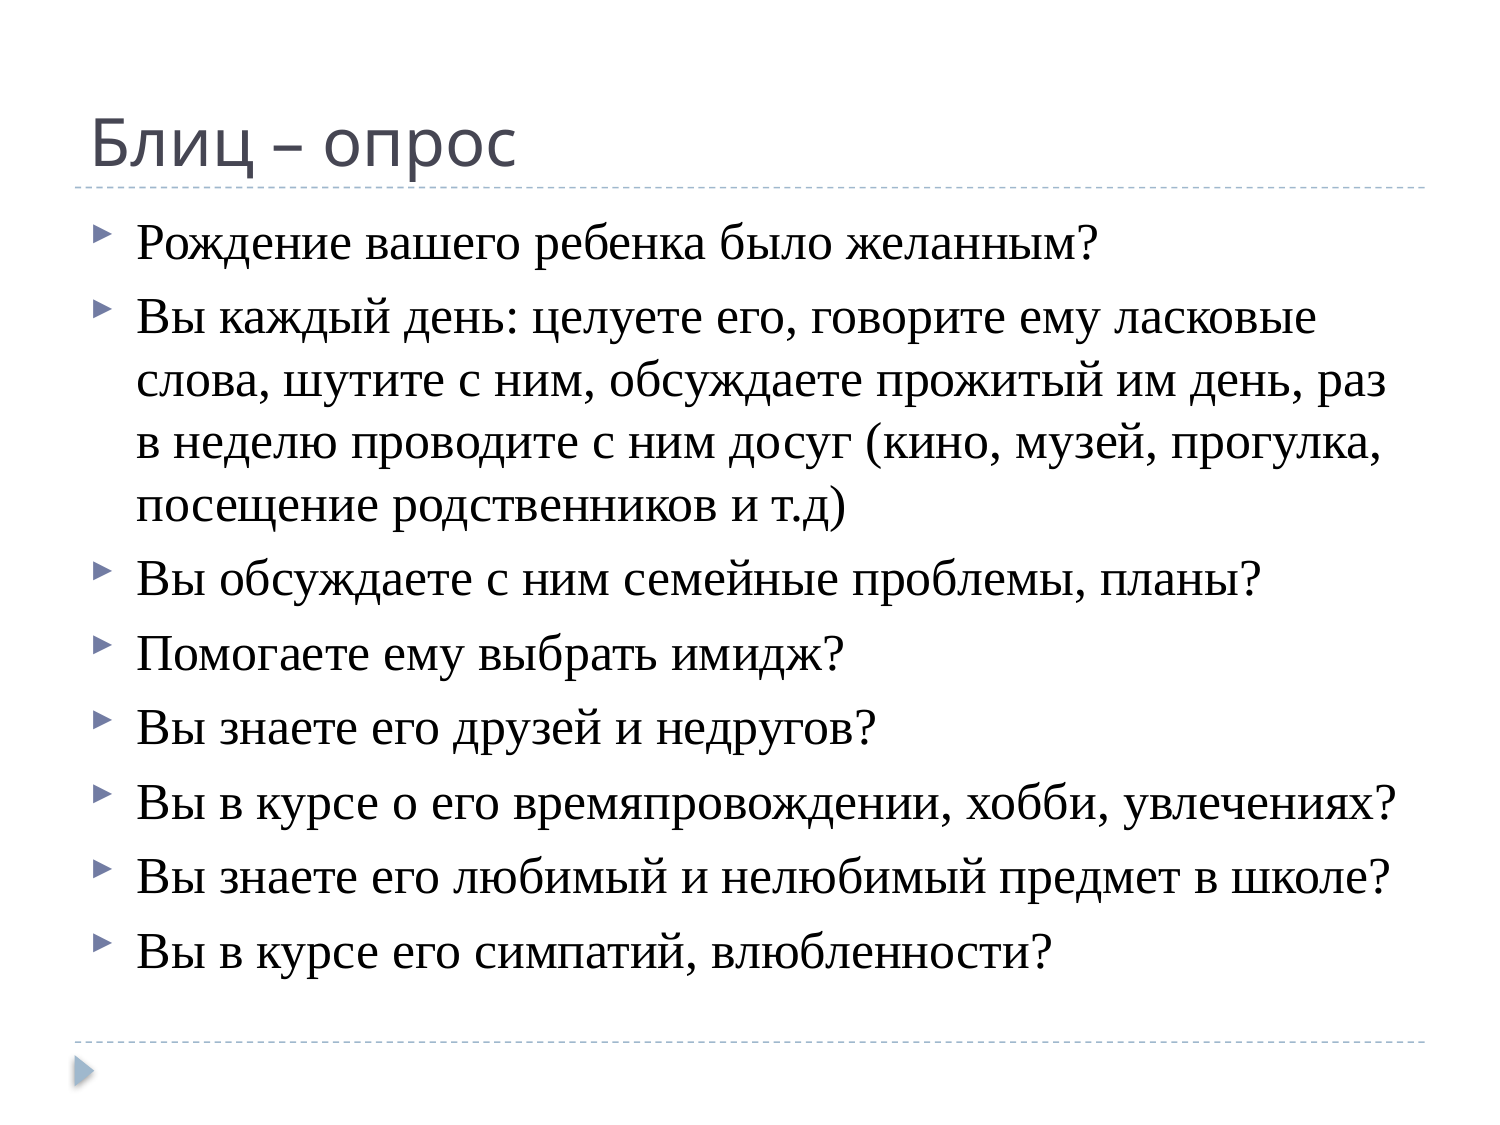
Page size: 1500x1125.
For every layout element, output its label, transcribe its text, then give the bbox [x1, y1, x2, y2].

title Блиц – опрос [75, 24, 1425, 188]
list Рождение вашего ребенка было желанным? Вы каждый день: целуете его, говорите ему ласковые слова, шутите с ним, обсуждаете прожитый им день, раз в неделю проводите с ним досуг (кино, музей, прогулка, посещение родственников и т.д) Вы обсуждаете с ним семейные проблемы, планы? Помогаете ему выбрать имидж? Вы знаете его друзей и недругов? Вы в курсе о его времяпровождении, хобби, увлечениях? Вы знаете его любимый и нелюбимый предмет в школе? Вы в курсе его симпатий, влюбленности? [75, 200, 1425, 1010]
